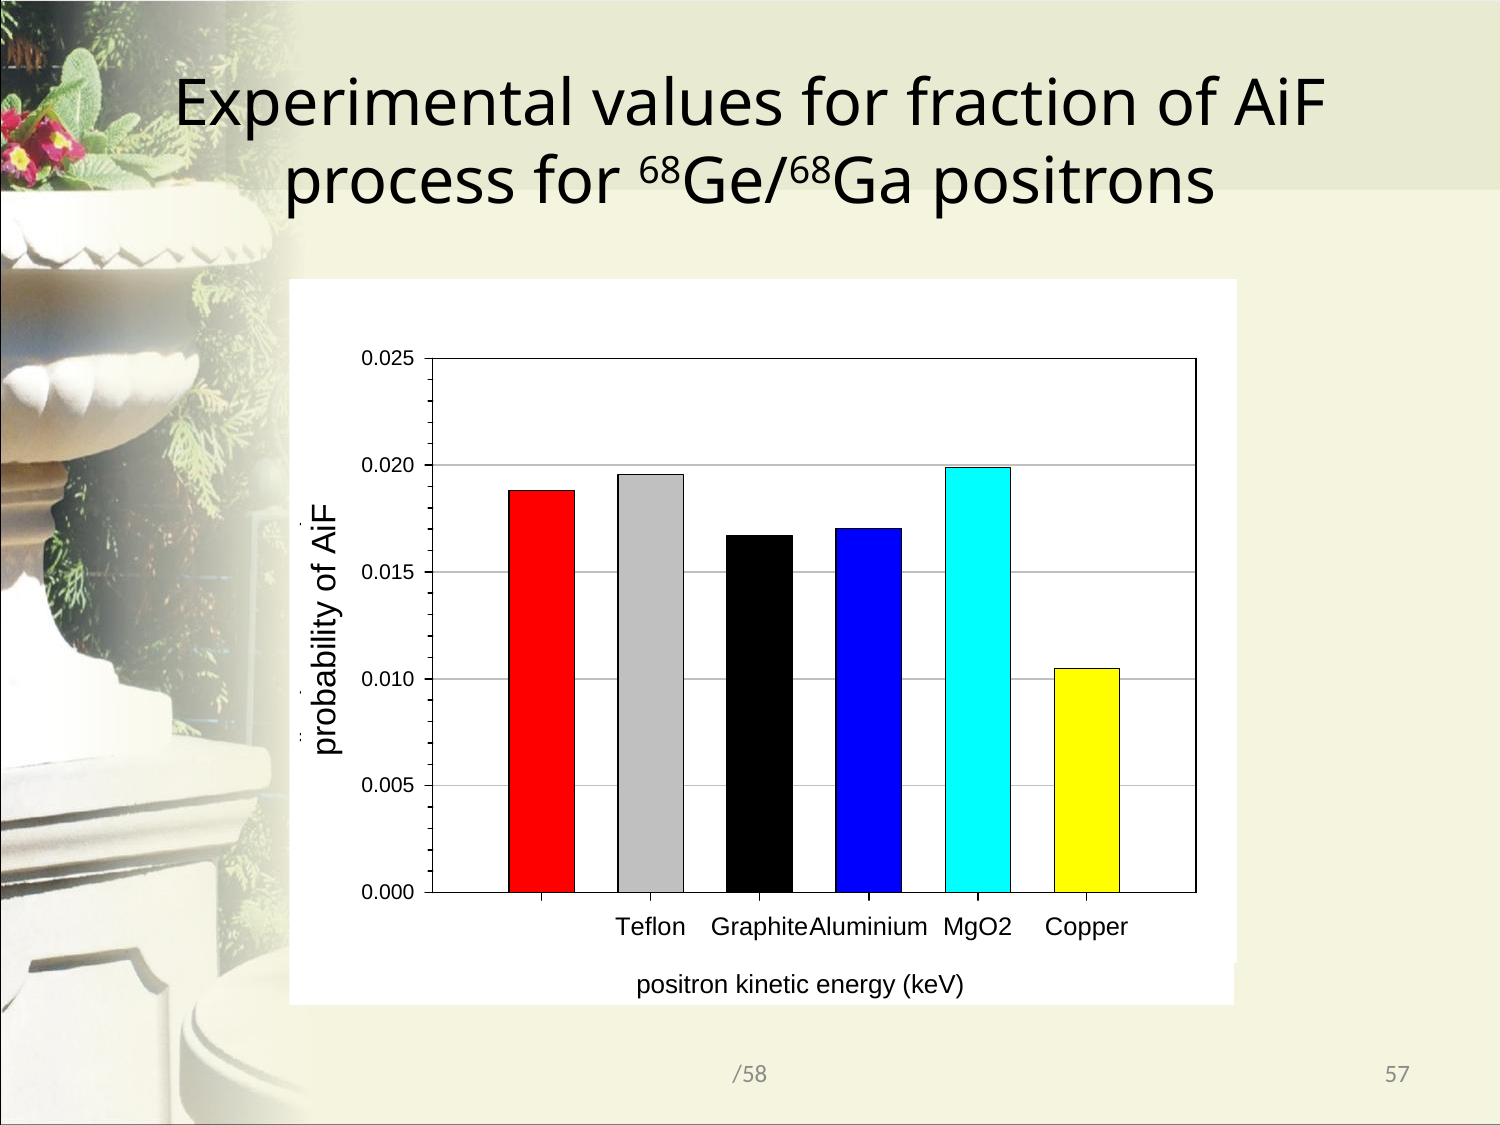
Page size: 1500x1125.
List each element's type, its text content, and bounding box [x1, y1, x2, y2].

footer /58 [512, 1042, 988, 1103]
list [300, 278, 1238, 964]
title Experimental values for fraction of AiF process for 68Ge/68Ga positrons [74, 44, 1426, 233]
slide_number 57 [1074, 1042, 1425, 1103]
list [289, 278, 1235, 1006]
picture [0, 0, 1500, 1125]
